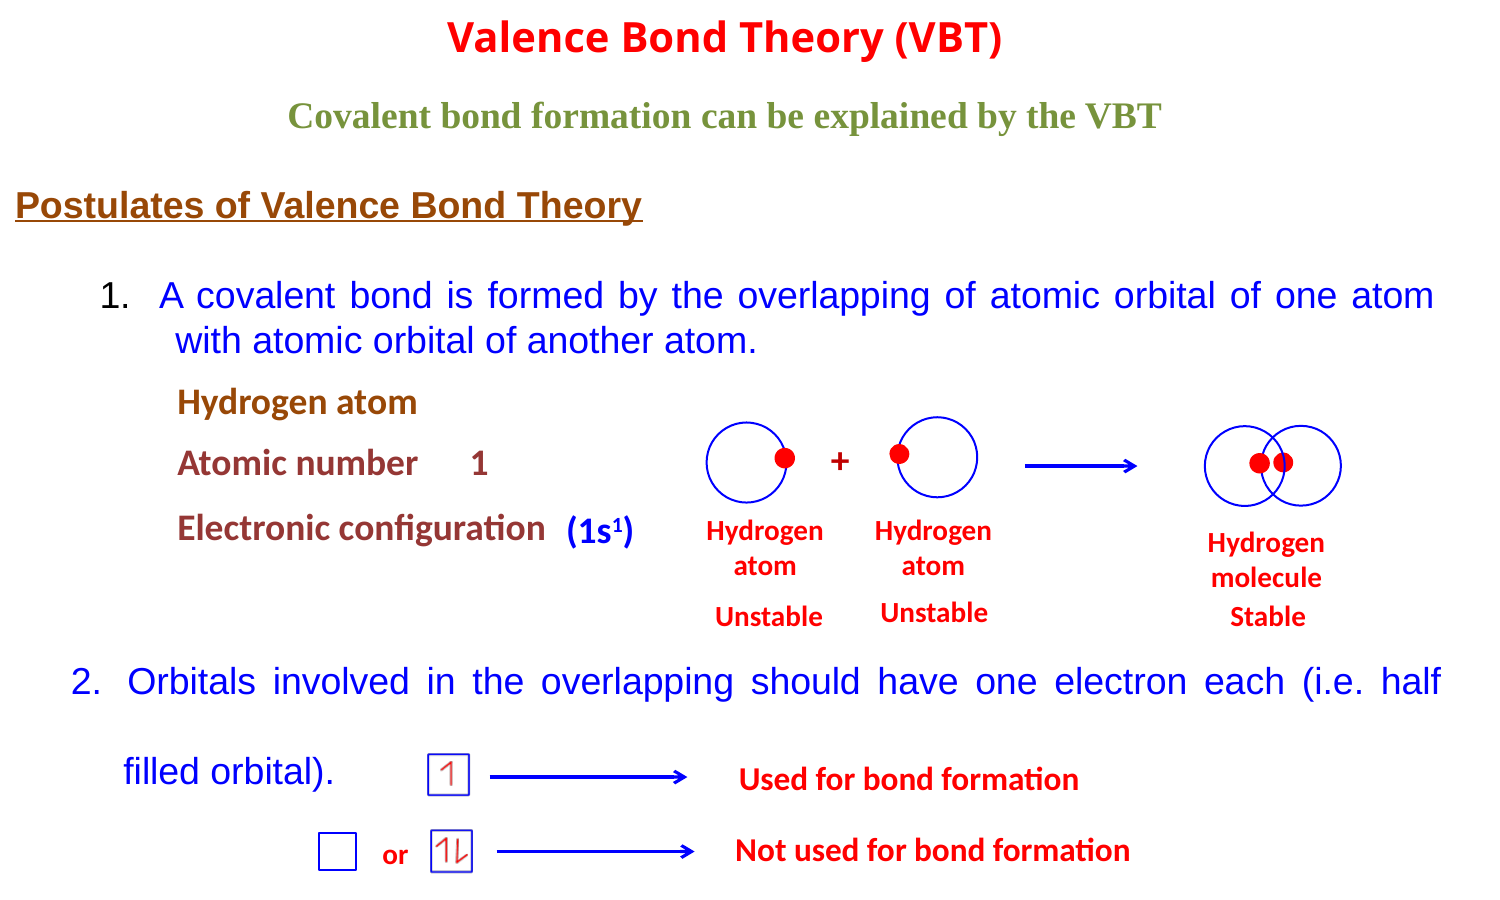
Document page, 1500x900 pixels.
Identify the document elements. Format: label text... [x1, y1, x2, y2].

text_box Hydrogen molecule [1191, 516, 1341, 601]
text_box Hydrogen atom [690, 503, 840, 589]
picture [424, 824, 479, 879]
text_box Electronic configuration [162, 496, 629, 556]
text_box Unstable [863, 586, 1013, 636]
text_box Hydrogen atom [162, 369, 438, 430]
text_box Unstable [694, 589, 844, 640]
text_box Orbitals involved in the overlapping should have one electron each (i.e. half filled orbital). [56, 649, 1457, 800]
text_box Used for bond formation [723, 750, 1150, 805]
picture [1199, 421, 1346, 512]
text_box Atomic number 1 [162, 430, 513, 491]
picture [421, 748, 476, 802]
text_box Not used for bond formation [720, 821, 1273, 876]
text_box Hydrogen atom [858, 503, 1008, 589]
text_box (1s1) [551, 498, 650, 559]
text_box Valence Bond Theory (VBT) Covalent bond formation can be explained by the VBT Postulates of Valence Bond Theory 1. A covalent bond is formed by the overlapping of atomic orbital of one atom with atomic orbital of another atom. [0, 3, 1450, 369]
text_box [317, 831, 358, 872]
picture [884, 412, 982, 503]
text_box Stable [1193, 589, 1343, 640]
text_box + [816, 428, 879, 489]
text_box or [362, 827, 420, 878]
picture [701, 417, 799, 508]
